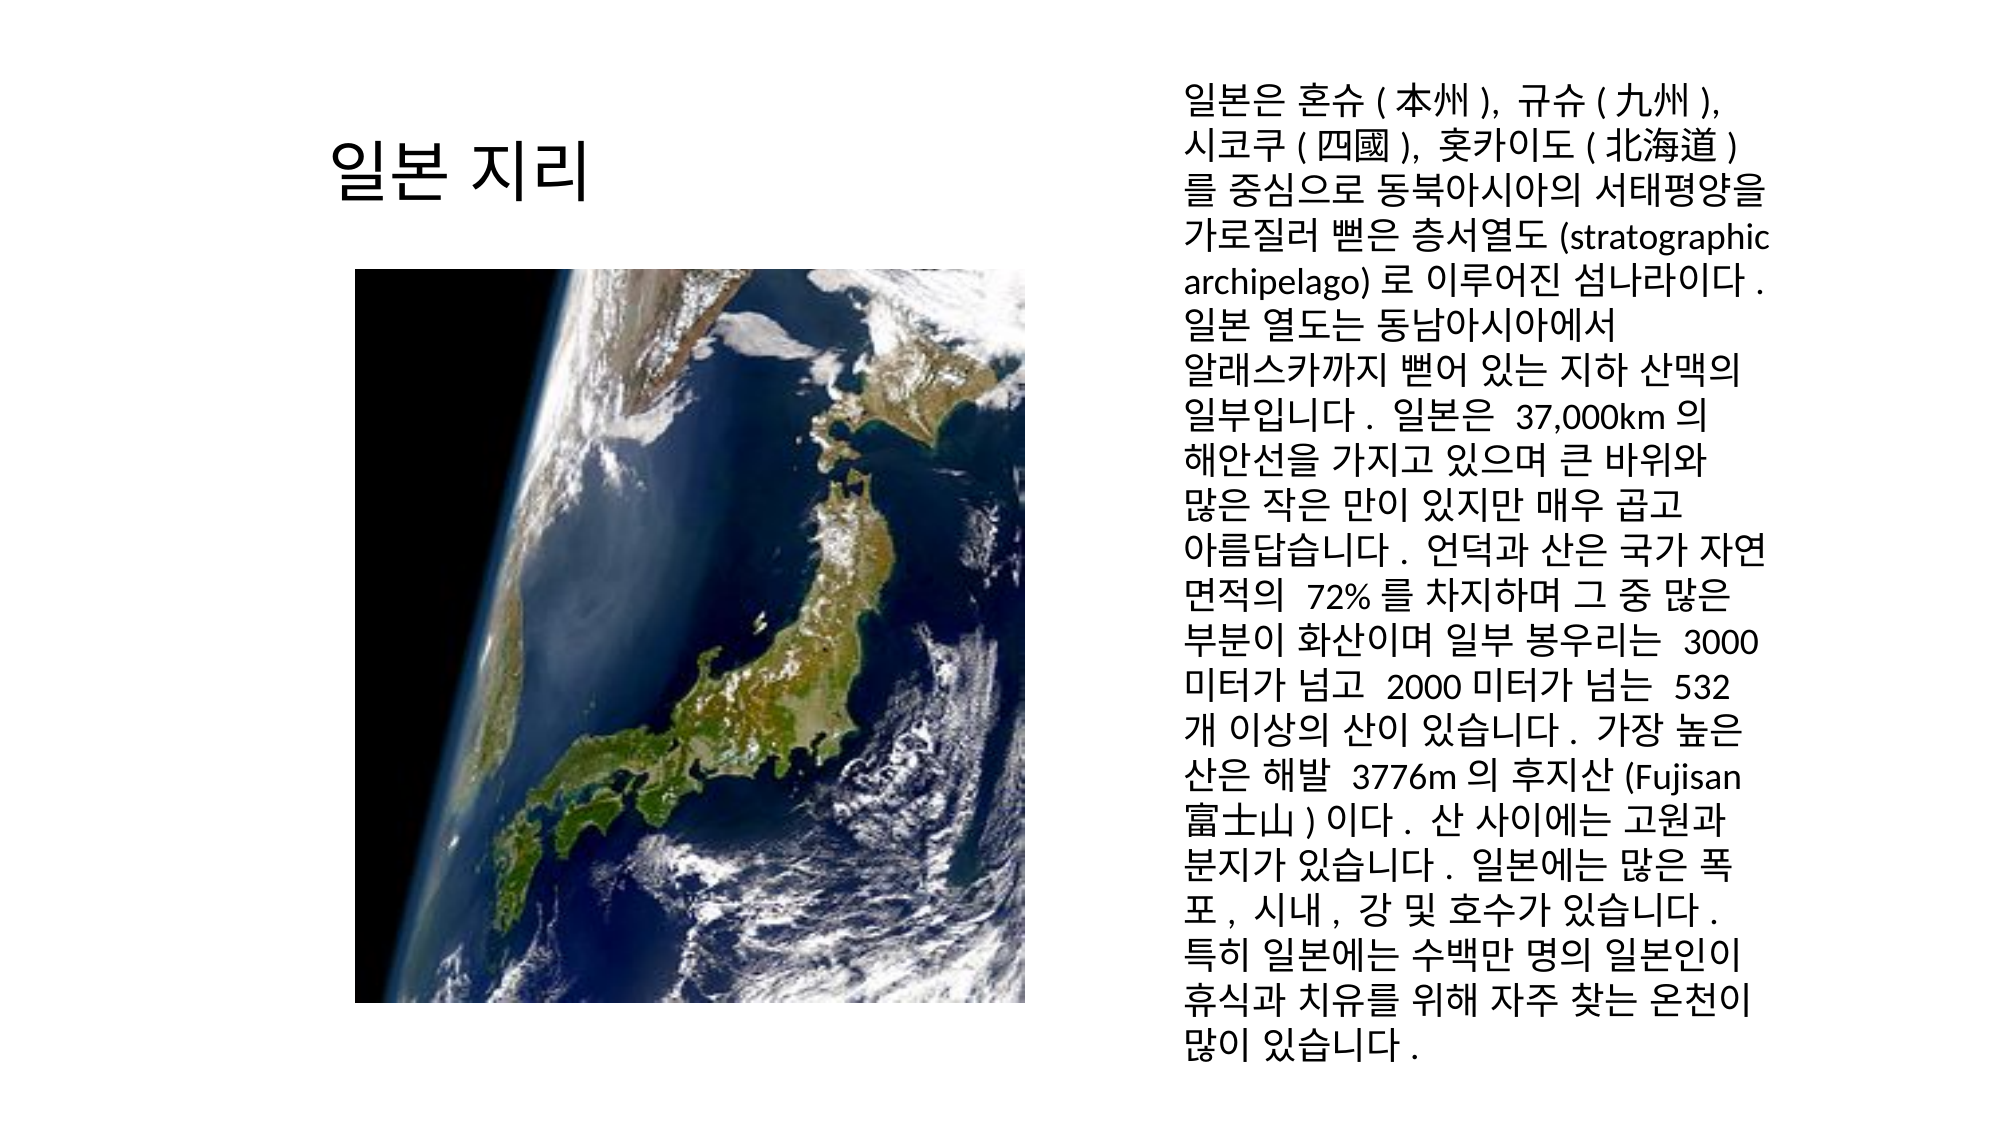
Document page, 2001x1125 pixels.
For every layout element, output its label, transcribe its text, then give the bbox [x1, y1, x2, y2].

text_box 일본은 혼슈(本州), 규슈(九州), 시코쿠(四國), 홋카이도(北海道)를 중심으로 동북아시아의 서태평양을 가로질러 뻗은 층서열도(stratographic archipelago)로 이루어진 섬나라이다. 일본 열도는 동남아시아에서 알래스카까지 뻗어 있는 지하 산맥의 일부입니다. 일본은 37,000km의 해안선을 가지고 있으며 큰 바위와 많은 작은 만이 있지만 매우 곱고 아름답습니다. 언덕과 산은 국가 자연 면적의 72%를 차지하며 그 중 많은 부분이 화산이며 일부 봉우리는 3000미터가 넘고 2000미터가 넘는 532개 이상의 산이 있습니다. 가장 높은 산은 해발 3776m의 후지산(Fujisan 富士山)이다. 산 사이에는 고원과 분지가 있습니다. 일본에는 많은 폭포, 시내, 강 및 호수가 있습니다. 특히 일본에는 수백만 명의 일본인이 휴식과 치유를 위해 자주 찾는 온천이 많이 있습니다. [1168, 70, 1789, 1075]
text_box 일본 지리 [313, 122, 918, 218]
picture [355, 269, 1025, 1003]
